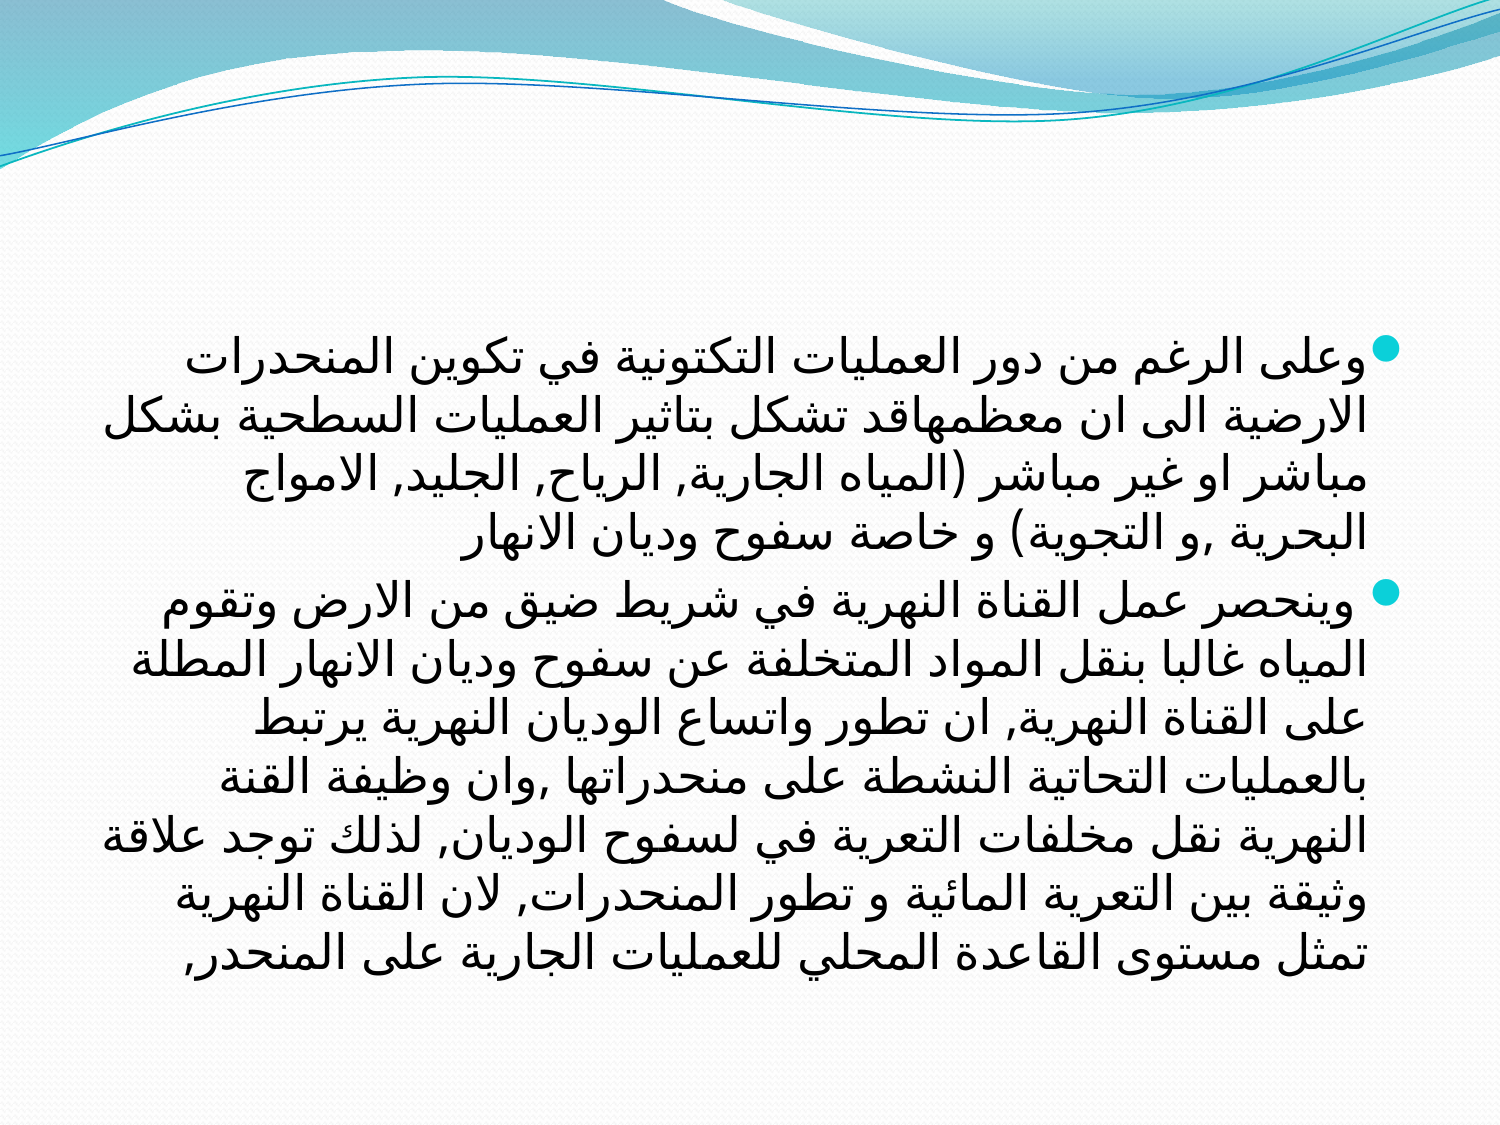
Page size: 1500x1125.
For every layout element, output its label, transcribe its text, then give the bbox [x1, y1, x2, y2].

list وعلى الرغم من دور العمليات التكتونية في تكوين المنحدرات الارضية الى ان معظمهاقد تشكل بتاثير العمليات السطحية بشكل مباشر او غير مباشر (المياه الجارية, الرياح, الجليد, الامواج البحرية ,و التجوية) و خاصة سفوح وديان الانهار وينحصر عمل القناة النهرية في شريط ضيق من الارض وتقوم المياه غالبا بنقل المواد المتخلفة عن سفوح وديان الانهار المطلة على القناة النهرية, ان تطور واتساع الوديان النهرية يرتبط بالعمليات التحاتية النشطة على منحدراتها ,وان وظيفة القنة النهرية نقل مخلفات التعرية في لسفوح الوديان, لذلك توجد علاقة وثيقة بين التعرية المائية و تطور المنحدرات, لان القناة النهرية تمثل مستوى القاعدة المحلي للعمليات الجارية على المنحدر, [75, 317, 1425, 1038]
